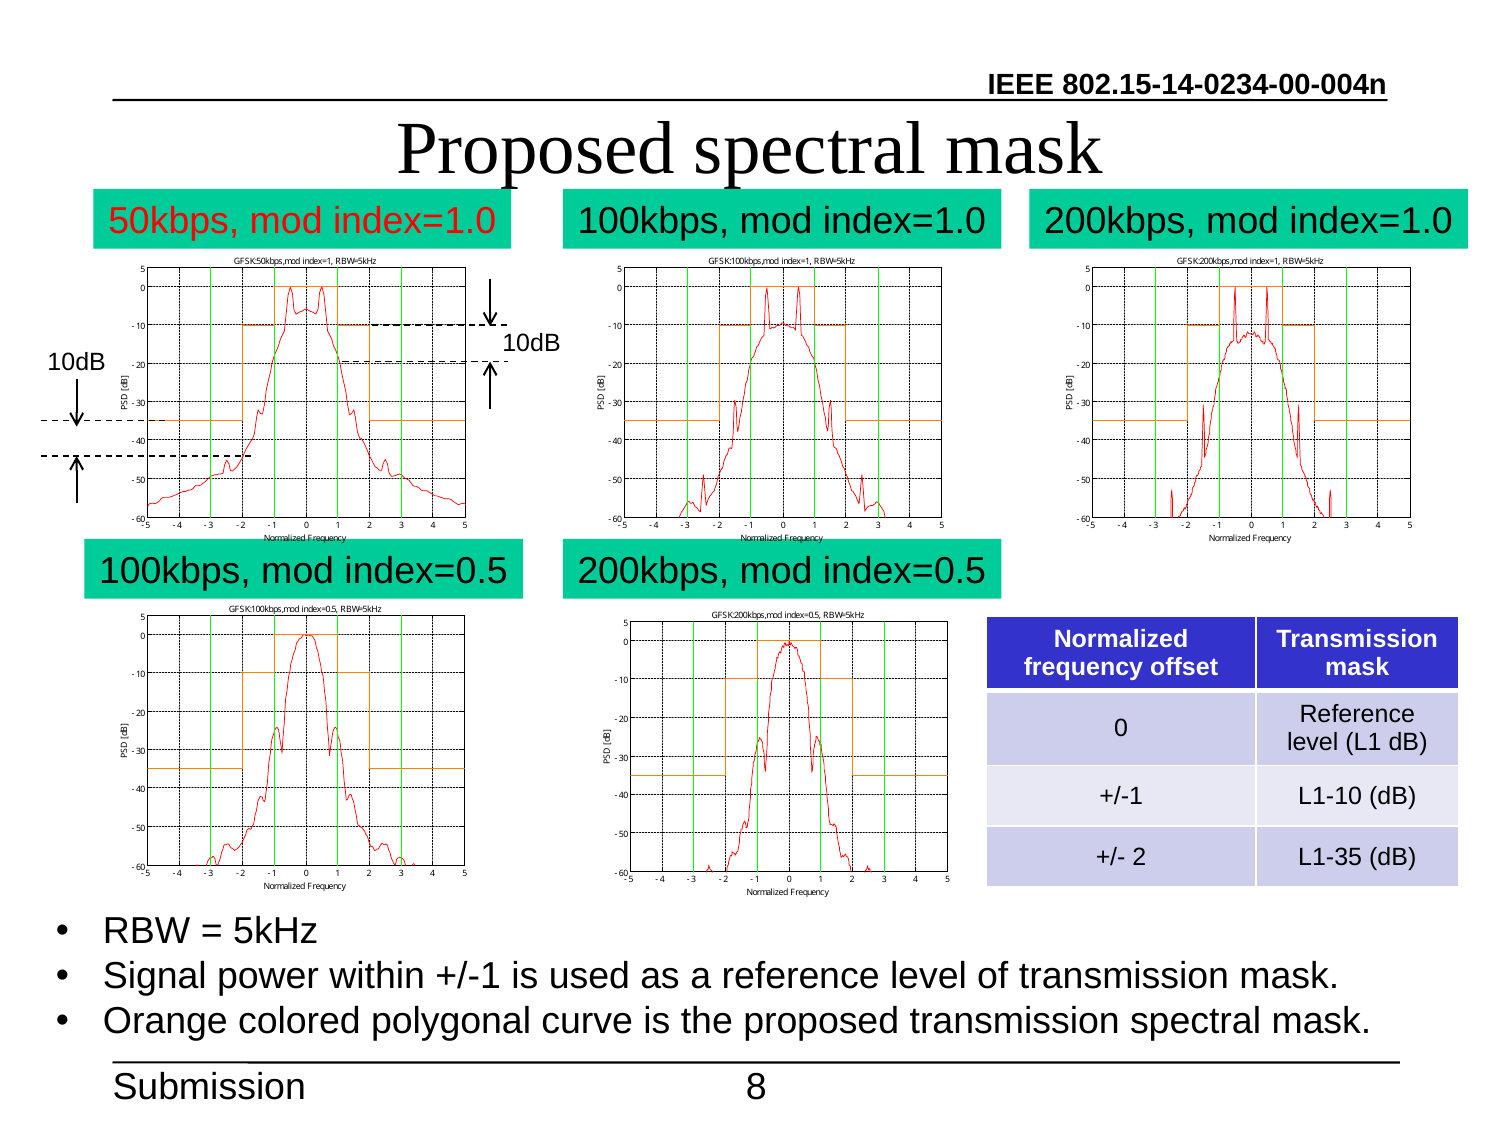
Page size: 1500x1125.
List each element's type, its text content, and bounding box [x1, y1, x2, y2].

picture [577, 598, 987, 906]
text_box 10dB [47, 345, 89, 376]
table_cell L1-35 (dB) [1257, 827, 1458, 886]
table_cell +/- 2 [991, 827, 1255, 886]
text_box 10dB [509, 326, 562, 357]
picture [570, 243, 981, 551]
table_cell +/-1 [991, 766, 1255, 825]
table_header Normalized frequency offset [991, 617, 1255, 688]
slide_number 8 [712, 1061, 800, 1093]
table_cell Reference level (L1 dB) [1257, 693, 1458, 765]
text_box 200kbps, mod index=1.0 [1029, 188, 1468, 249]
text_box 100kbps, mod index=0.5 [84, 538, 523, 599]
table_cell L1-10 (dB) [1257, 766, 1458, 825]
picture [1039, 243, 1449, 551]
title Proposed spectral mask [112, 101, 1388, 185]
text_box RBW = 5kHz Signal power within +/-1 is used as a reference level of transmission mask. Orange colored polygonal curve is the proposed transmission spectral mask. [41, 899, 1459, 1049]
text_box 100kbps, mod index=1.0 [562, 188, 1002, 249]
table_cell 0 [991, 693, 1255, 765]
table_header Transmission mask [1257, 617, 1458, 688]
text_box 200kbps, mod index=0.5 [562, 538, 1002, 599]
picture [94, 591, 504, 899]
text_box 50kbps, mod index=1.0 [93, 188, 512, 249]
picture [94, 243, 504, 551]
